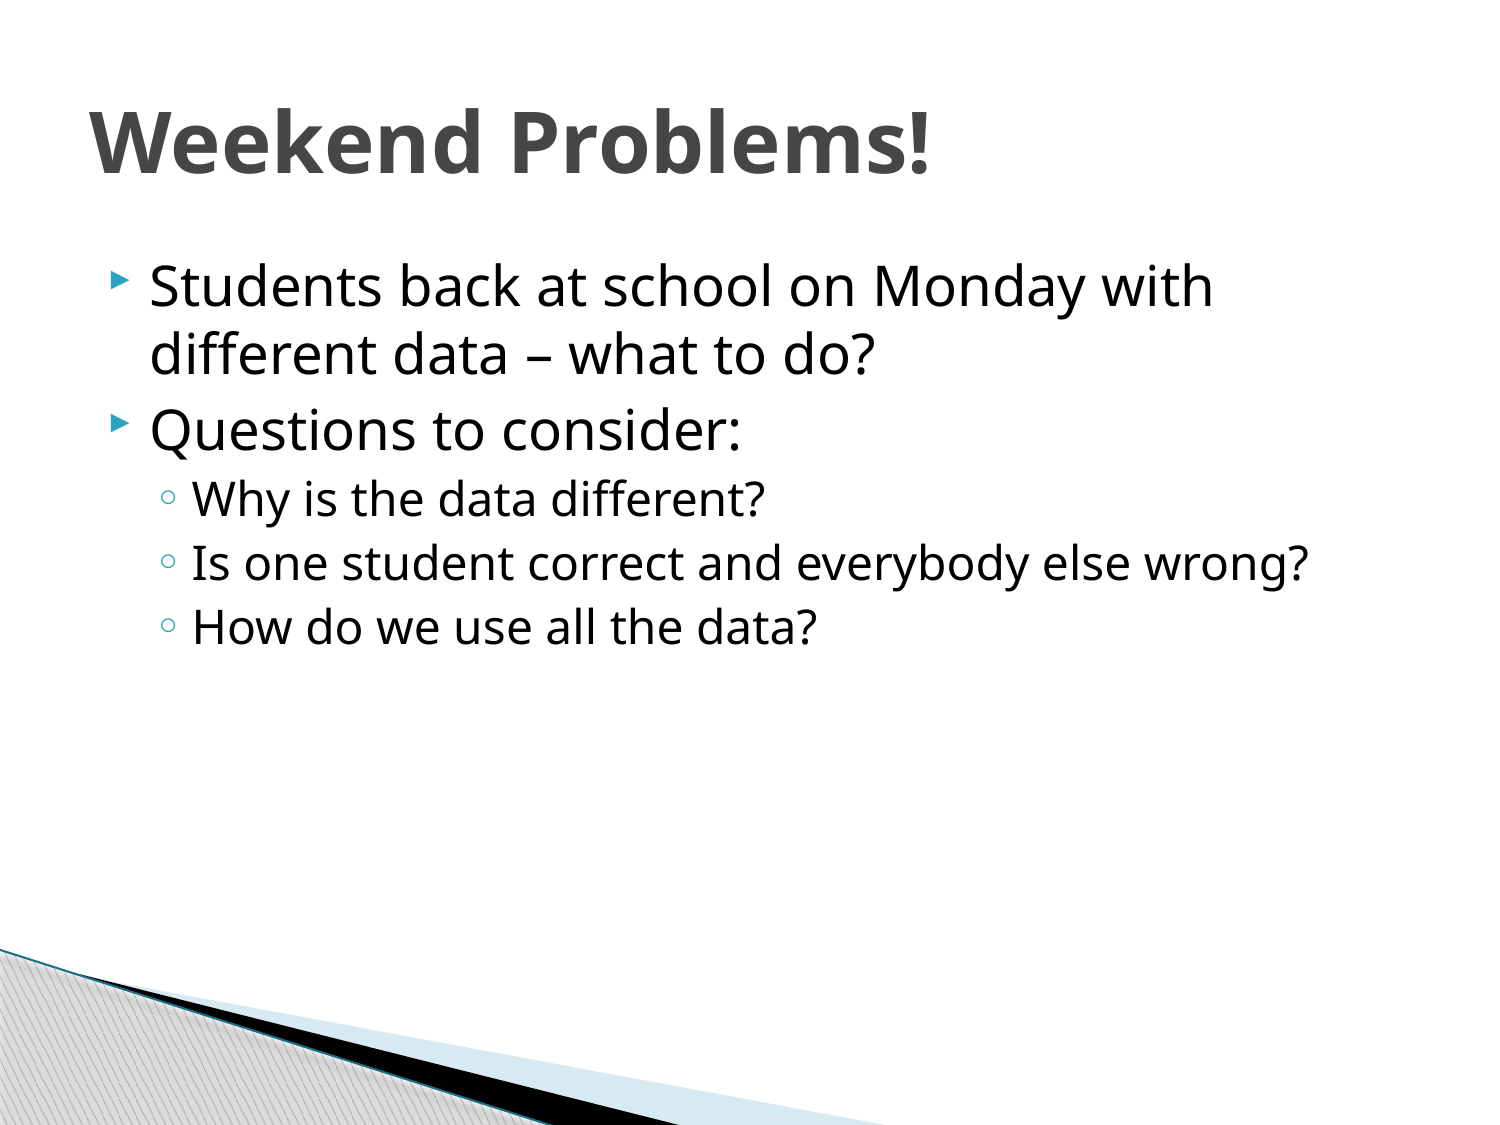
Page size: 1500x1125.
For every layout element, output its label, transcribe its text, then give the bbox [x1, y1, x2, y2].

title Weekend Problems! [75, 45, 1425, 233]
list Students back at school on Monday with different data – what to do? Questions to consider: Why is the data different? Is one student correct and everybody else wrong? How do we use all the data? [75, 243, 1450, 1000]
